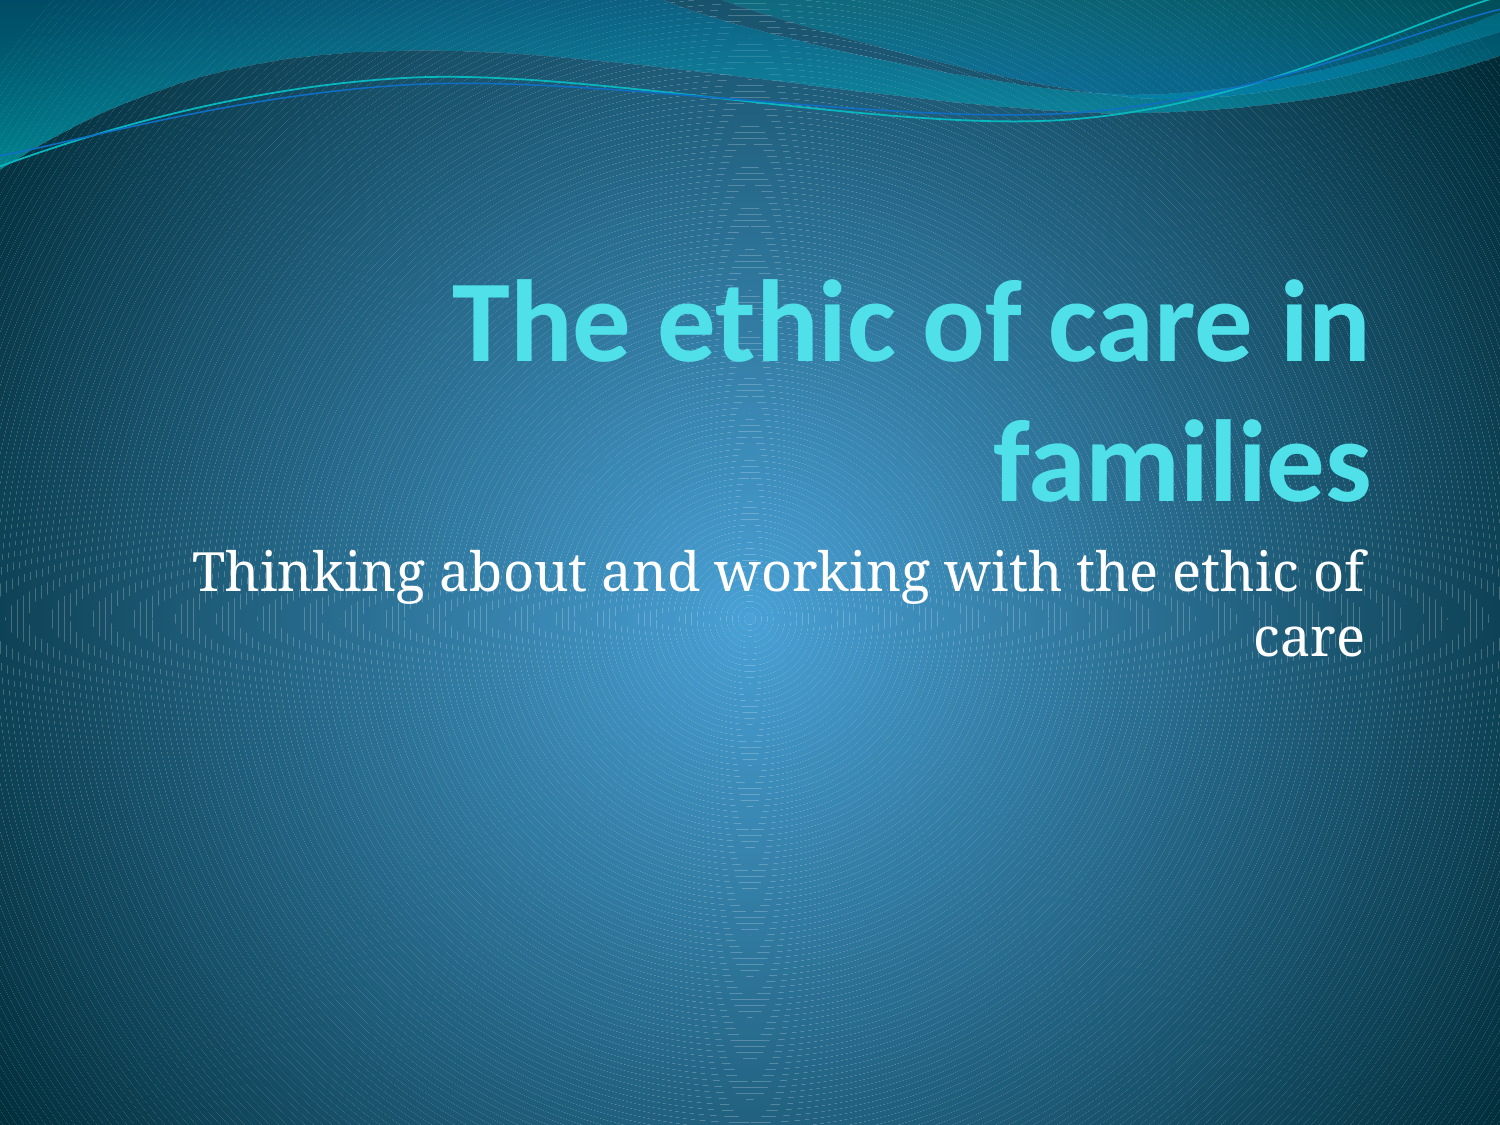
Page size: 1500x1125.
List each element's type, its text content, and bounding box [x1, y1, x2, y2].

title The ethic of care in families [87, 224, 1376, 525]
subtitle Thinking about and working with the ethic of care [87, 529, 1376, 818]
